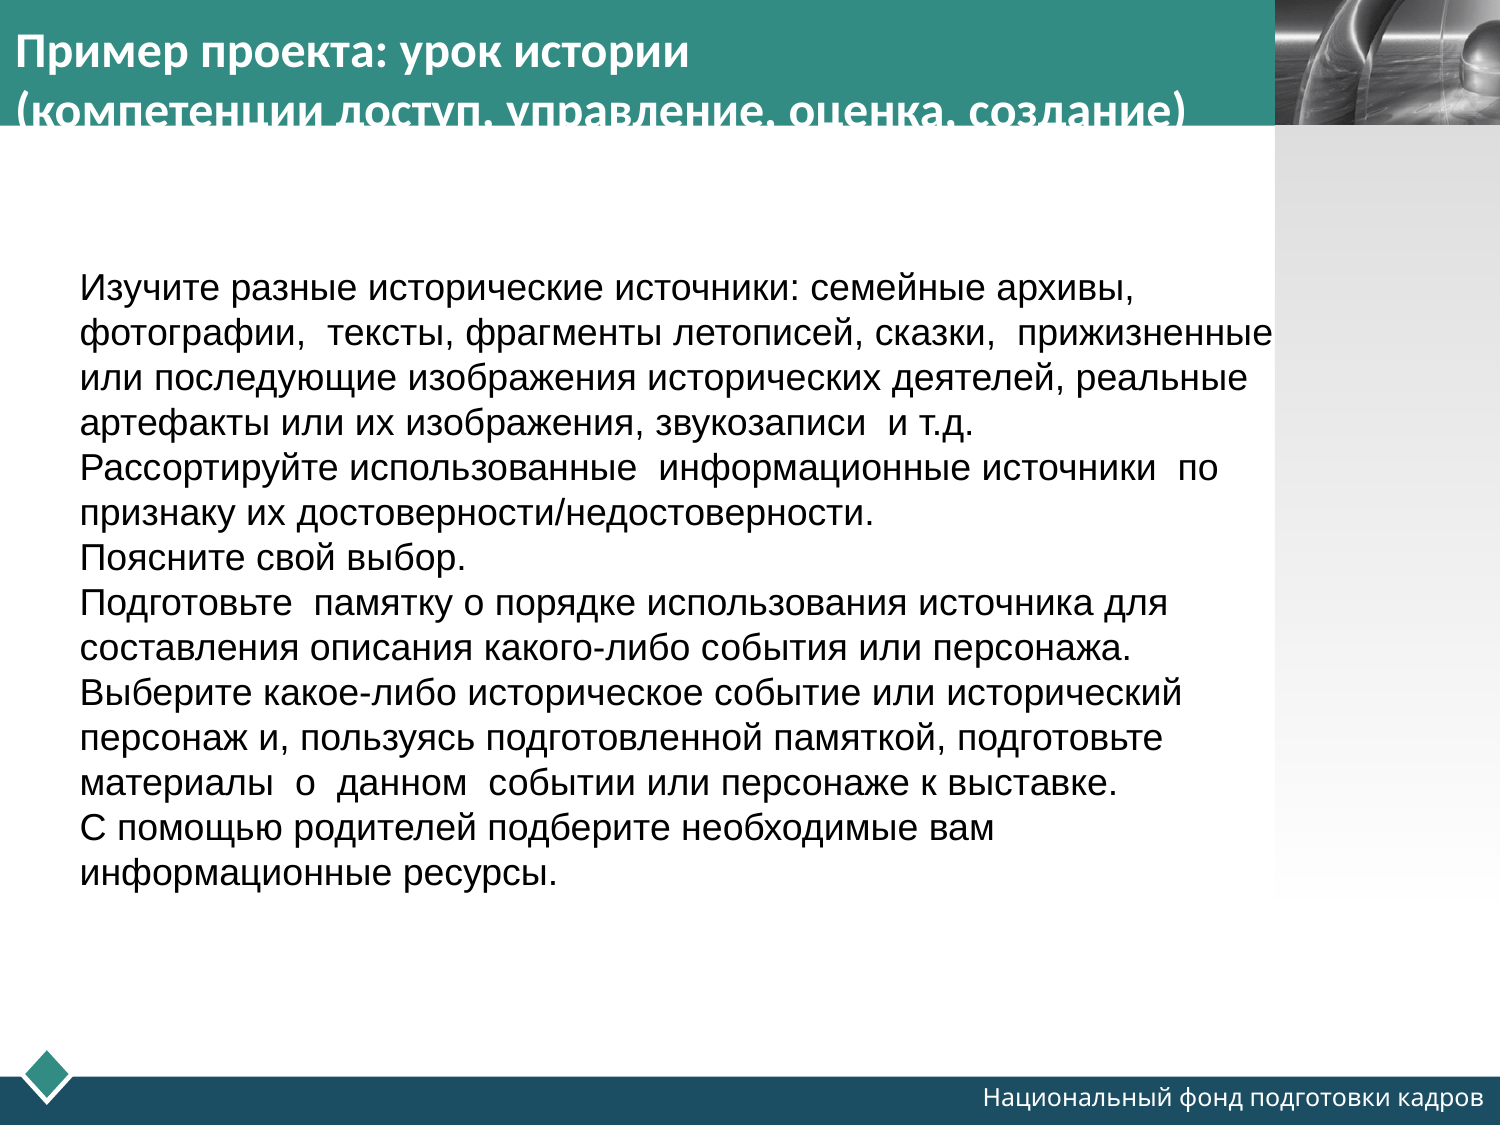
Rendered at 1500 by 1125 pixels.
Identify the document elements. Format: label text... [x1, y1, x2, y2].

picture [1275, 0, 1500, 125]
text_box Изучите разные исторические источники: семейные архивы, фотографии, тексты, фрагменты летописей, сказки, прижизненные или последующие изображения исторических деятелей, реальные артефакты или их изображения, звукозаписи и т.д. Рассортируйте использованные информационные источники по признаку их достоверности/недостоверности. Поясните свой выбор. Подготовьте памятку о порядке использования источника для составления описания какого-либо события или персонажа. Выберите какое-либо историческое событие или исторический персонаж и, пользуясь подготовленной памяткой, подготовьте материалы о данном событии или персонаже к выставке. С помощью родителей подберите необходимые вам информационные ресурсы. [64, 255, 1317, 901]
footer Национальный фонд подготовки кадров [906, 1073, 1500, 1114]
title Пример проекта: урок истории (компетенции доступ, управление, оценка, создание) [0, 66, 1436, 160]
